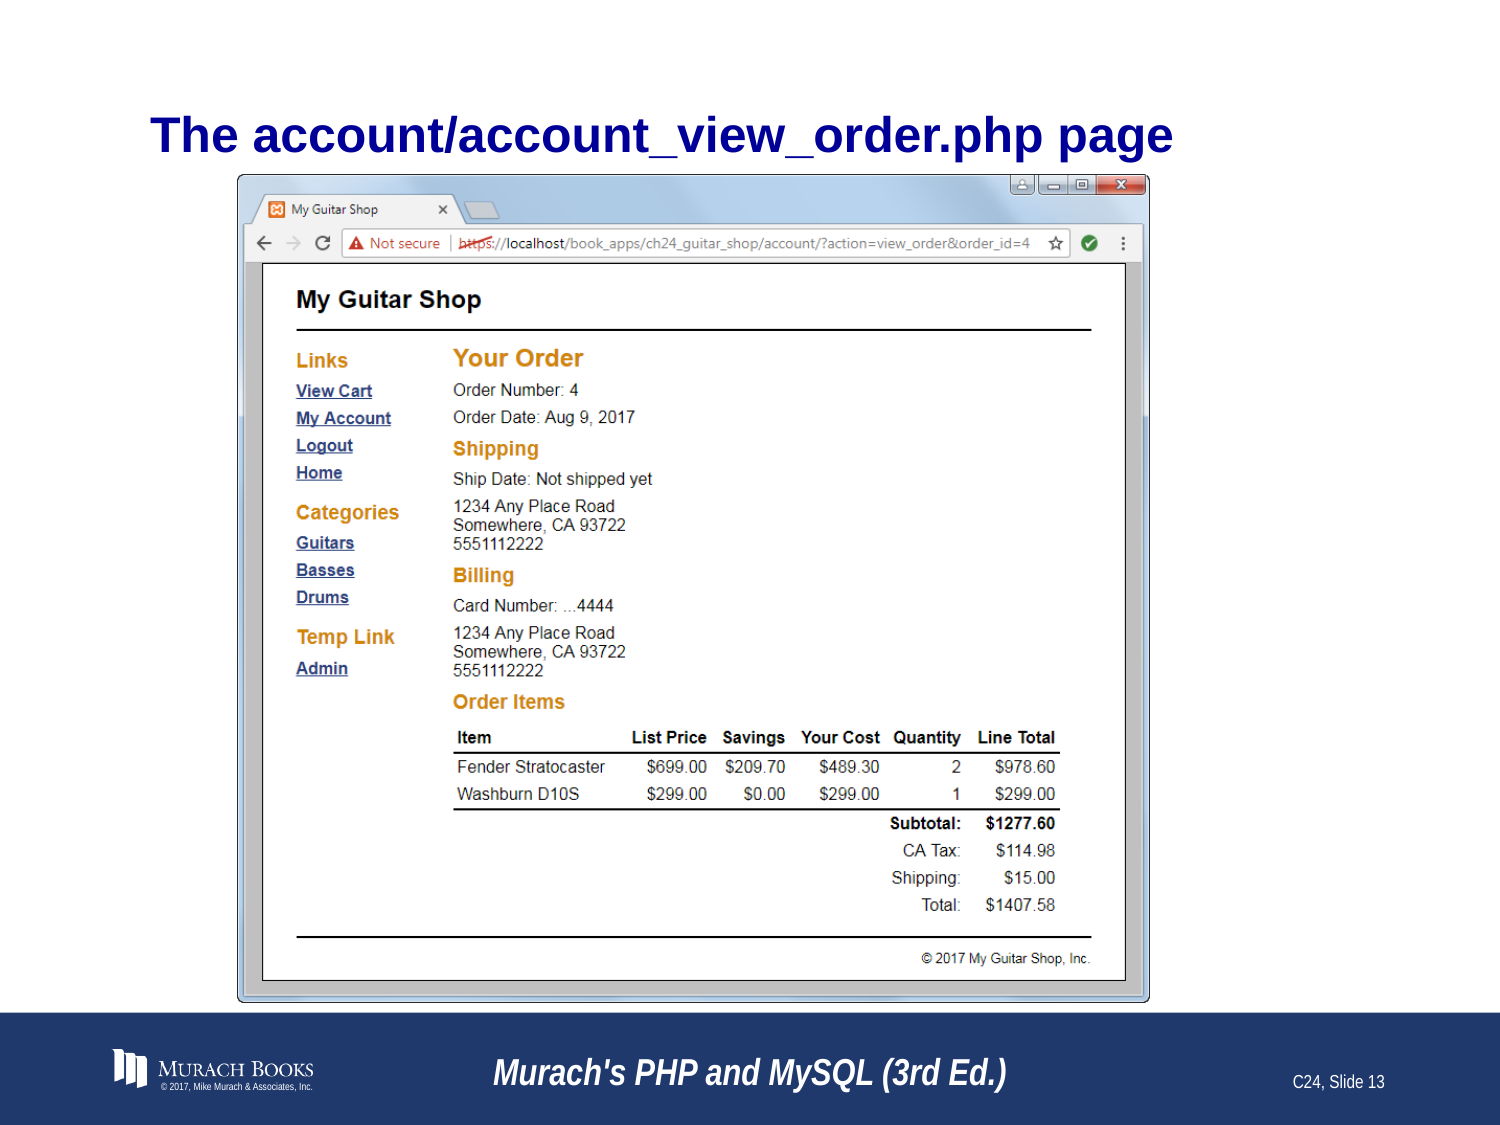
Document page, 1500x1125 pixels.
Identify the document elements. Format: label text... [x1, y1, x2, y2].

picture [237, 174, 1151, 1003]
slide_number C24, Slide 13 [1087, 1025, 1400, 1100]
slide_number Murach's PHP and MySQL (3rd Ed.) [463, 1025, 1050, 1100]
title The account/account_view_order.php page [150, 102, 1350, 164]
footer © 2017, Mike Murach & Associates, Inc. [12, 1025, 463, 1100]
